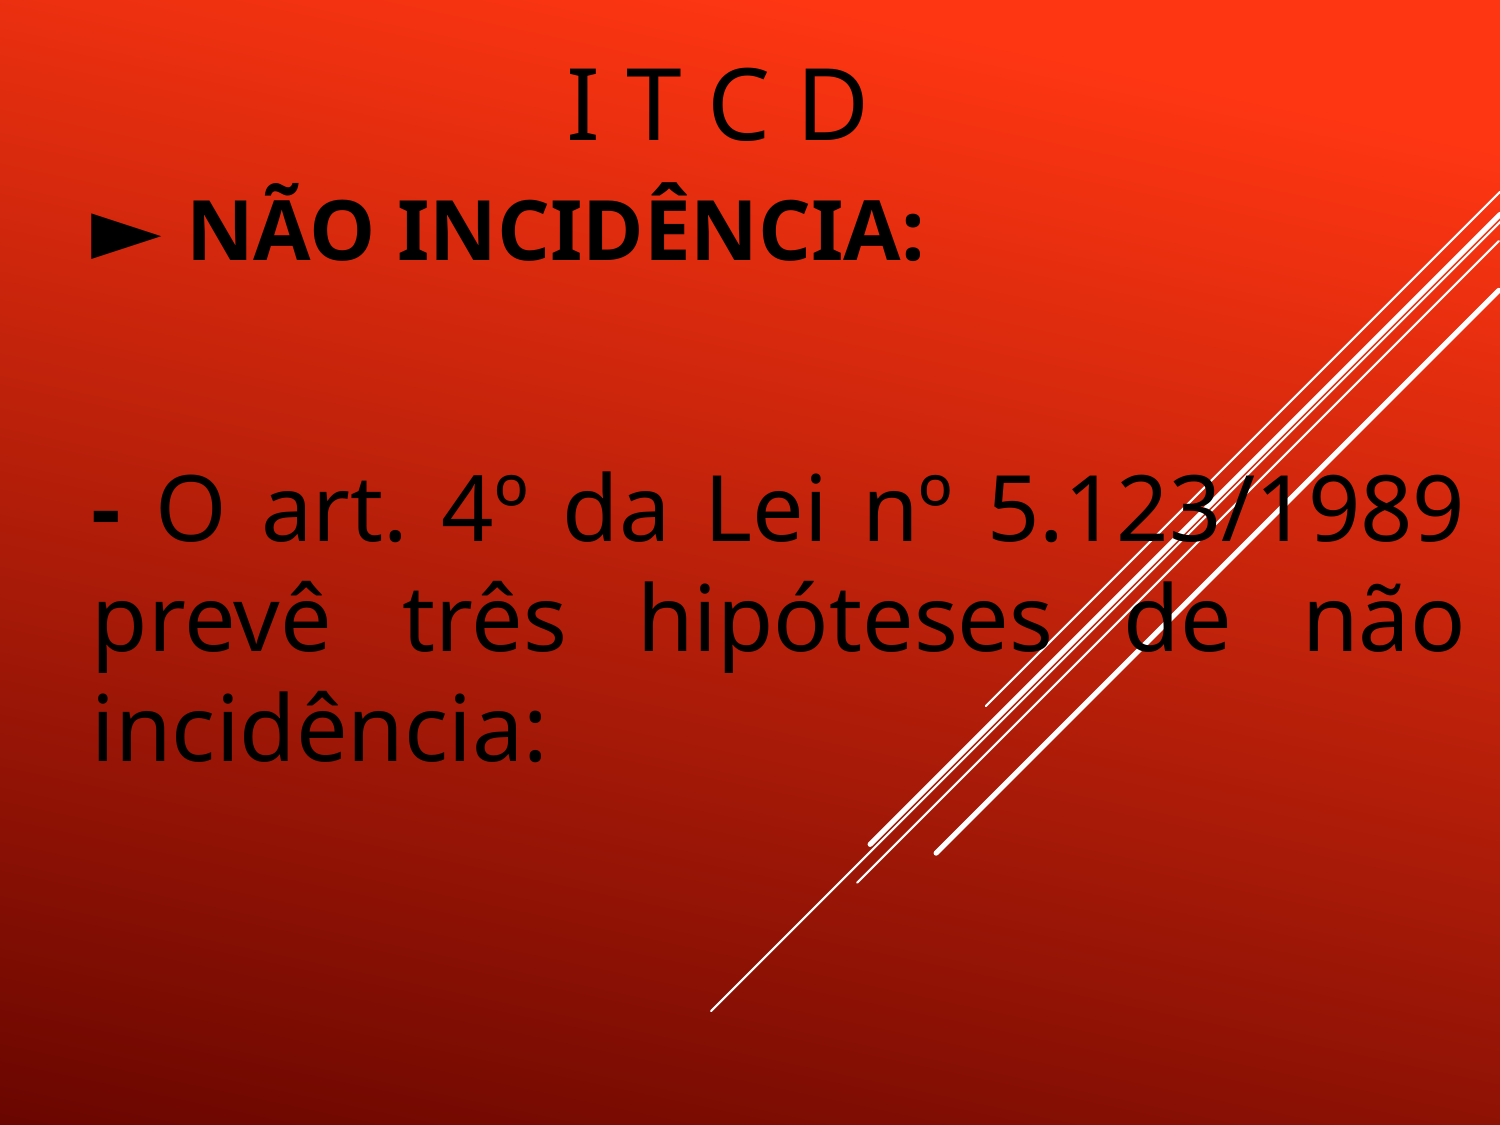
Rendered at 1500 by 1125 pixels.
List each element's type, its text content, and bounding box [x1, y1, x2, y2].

subtitle ► NÃO INCIDÊNCIA: - O art. 4º da Lei nº 5.123/1989 prevê três hipóteses de não incidência: [76, 160, 1483, 1125]
title I T C D [100, 54, 1389, 160]
